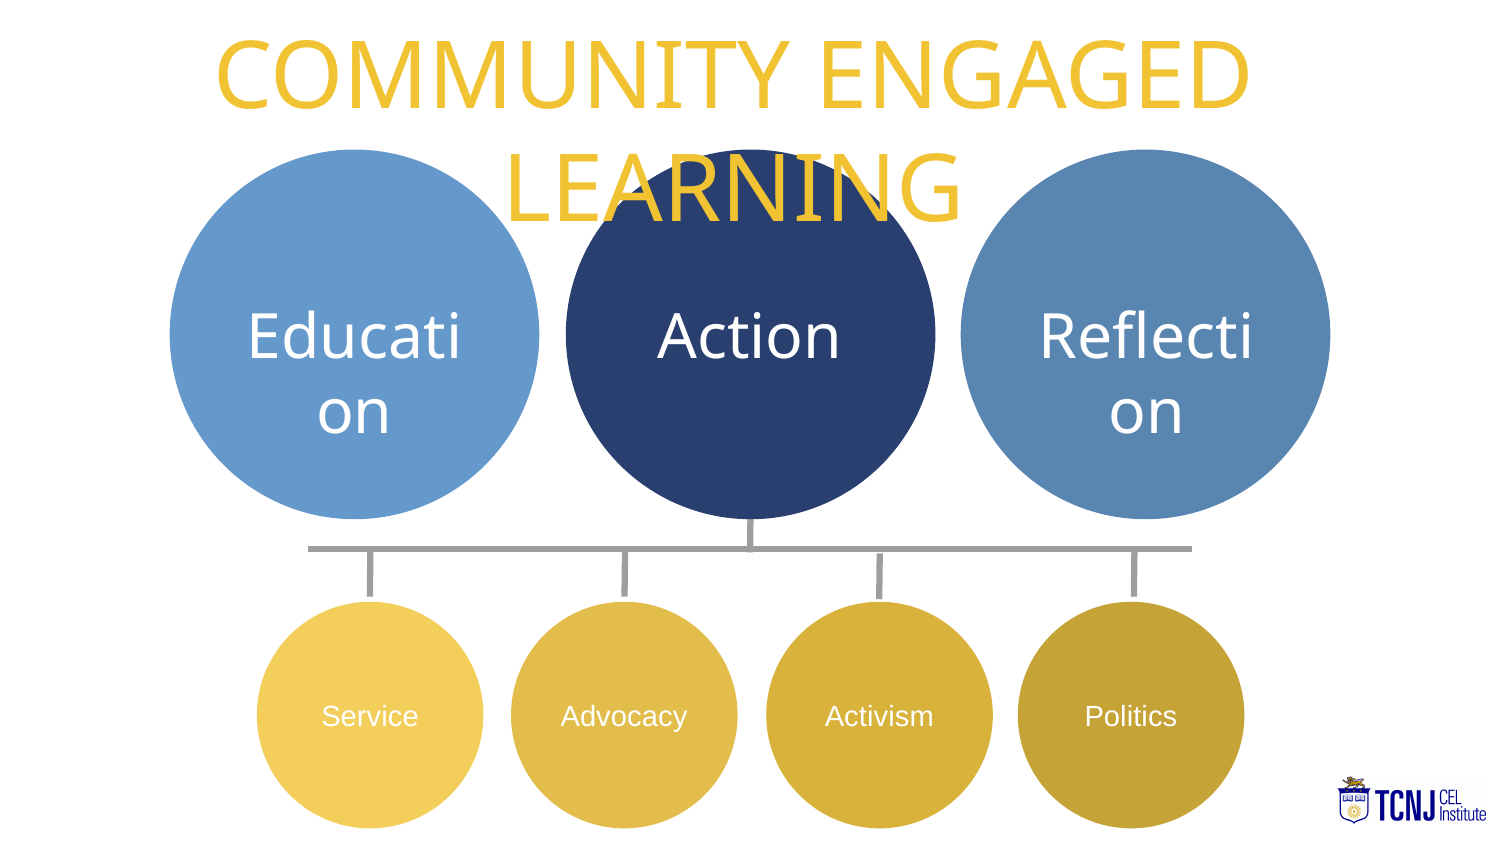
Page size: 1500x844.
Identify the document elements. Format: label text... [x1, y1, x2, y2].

text_box Politics [1017, 601, 1245, 829]
text_box Service [256, 601, 484, 829]
text_box Reflection [1021, 281, 1272, 462]
text_box [169, 149, 540, 520]
picture [1336, 776, 1486, 825]
text_box [960, 149, 1331, 520]
text_box Action [624, 281, 875, 387]
text_box Education [229, 281, 480, 462]
text_box Advocacy [511, 601, 738, 829]
text_box [565, 149, 936, 520]
text_box COMMUNITY ENGAGED LEARNING [169, 0, 1298, 127]
text_box Activism [766, 601, 993, 829]
